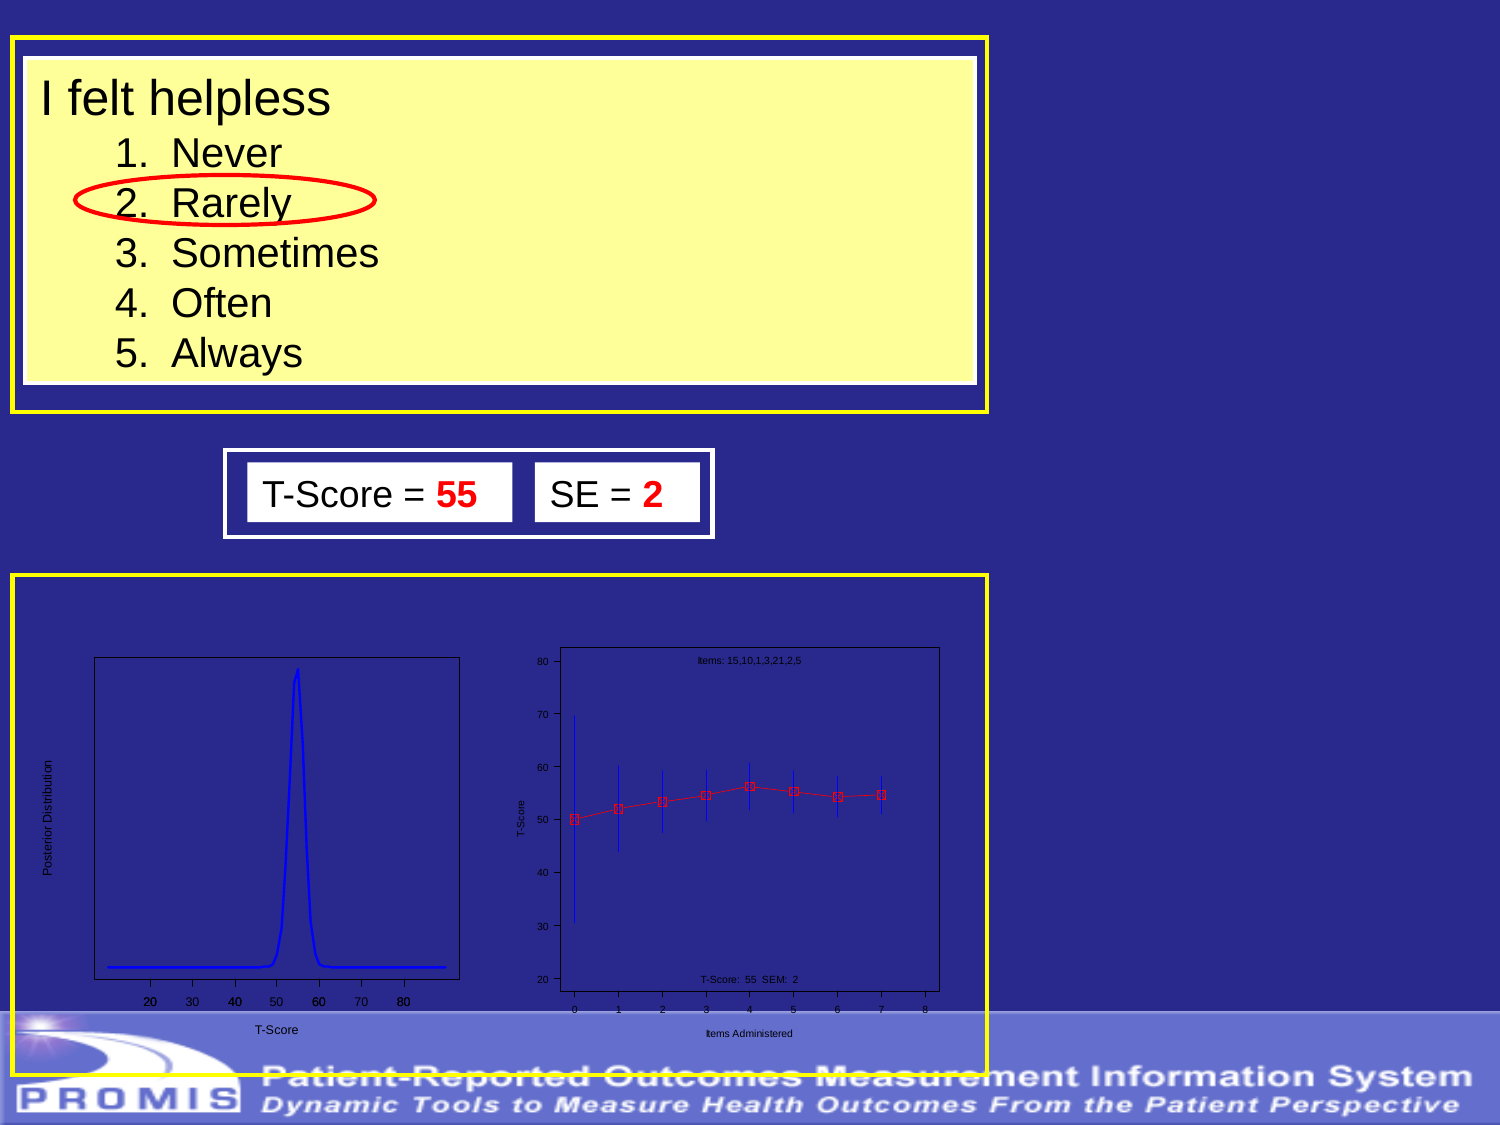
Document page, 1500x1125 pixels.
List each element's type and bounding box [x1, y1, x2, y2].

text_box [74, 174, 375, 225]
text_box [12, 575, 988, 1075]
picture [37, 599, 489, 1050]
picture [0, 1011, 1500, 1125]
text_box [12, 37, 988, 413]
picture [512, 599, 964, 1051]
text_box [225, 449, 713, 538]
